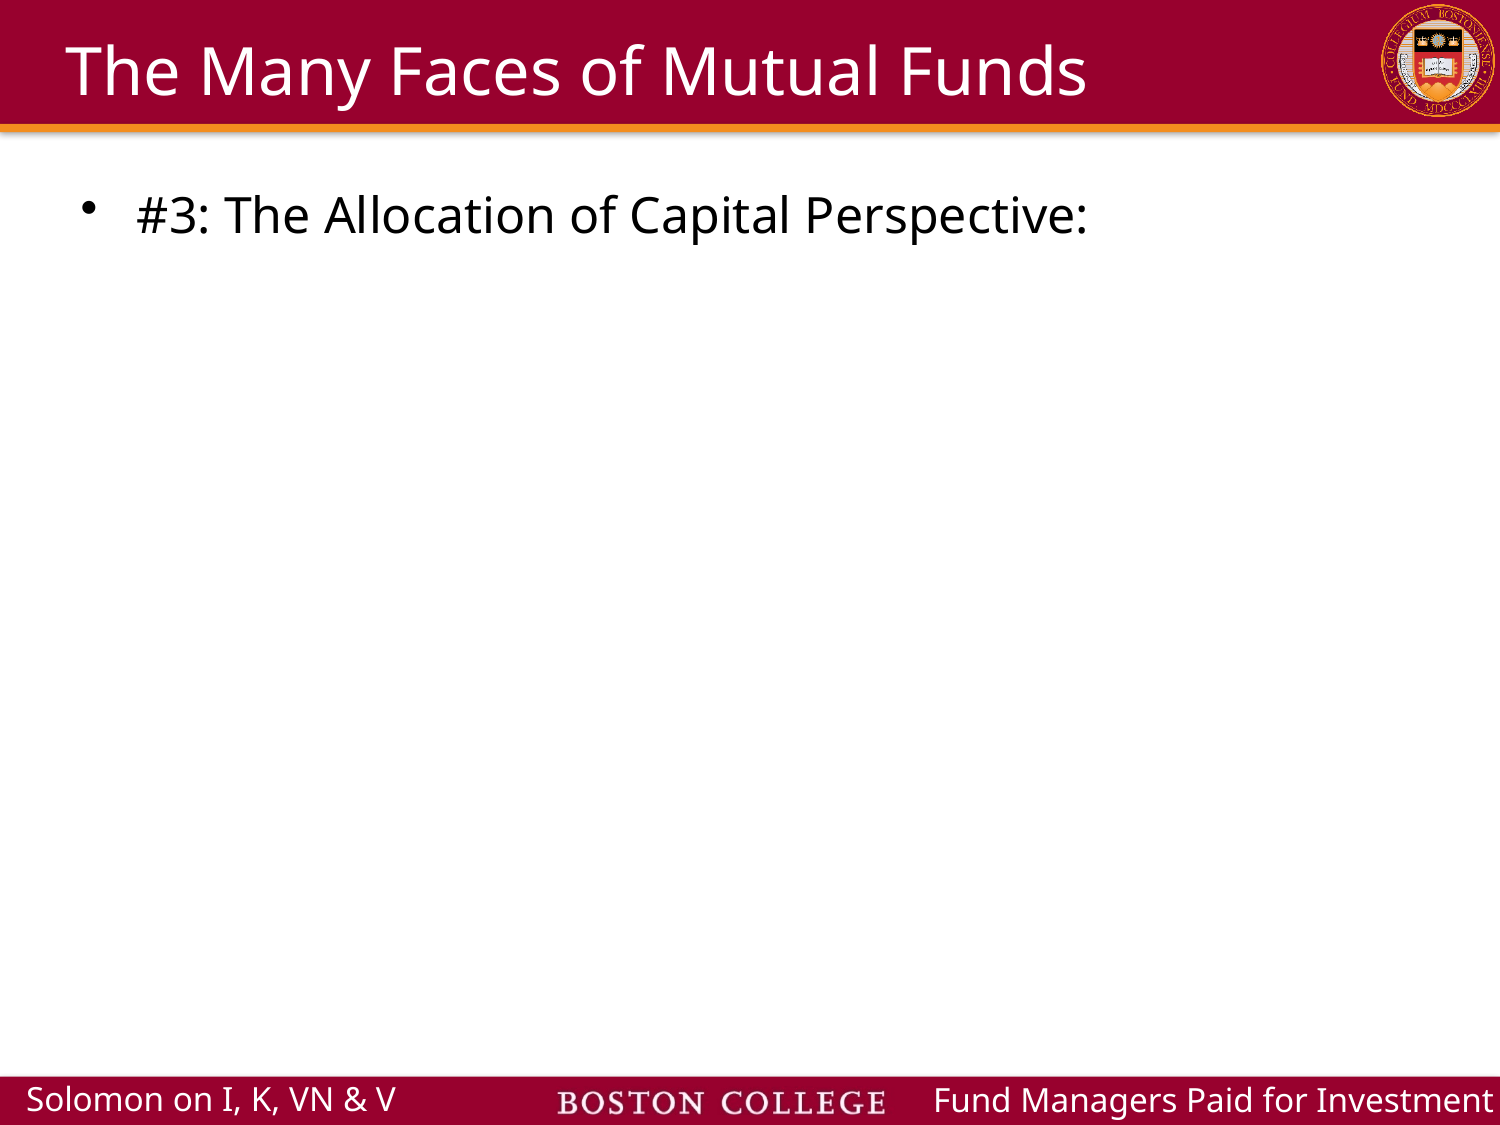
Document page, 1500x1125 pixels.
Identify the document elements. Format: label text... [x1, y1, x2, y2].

picture [553, 1086, 897, 1115]
title The Many Faces of Mutual Funds [49, 24, 1401, 113]
list #3: The Allocation of Capital Perspective: [65, 176, 1266, 1002]
picture [1381, 4, 1495, 117]
